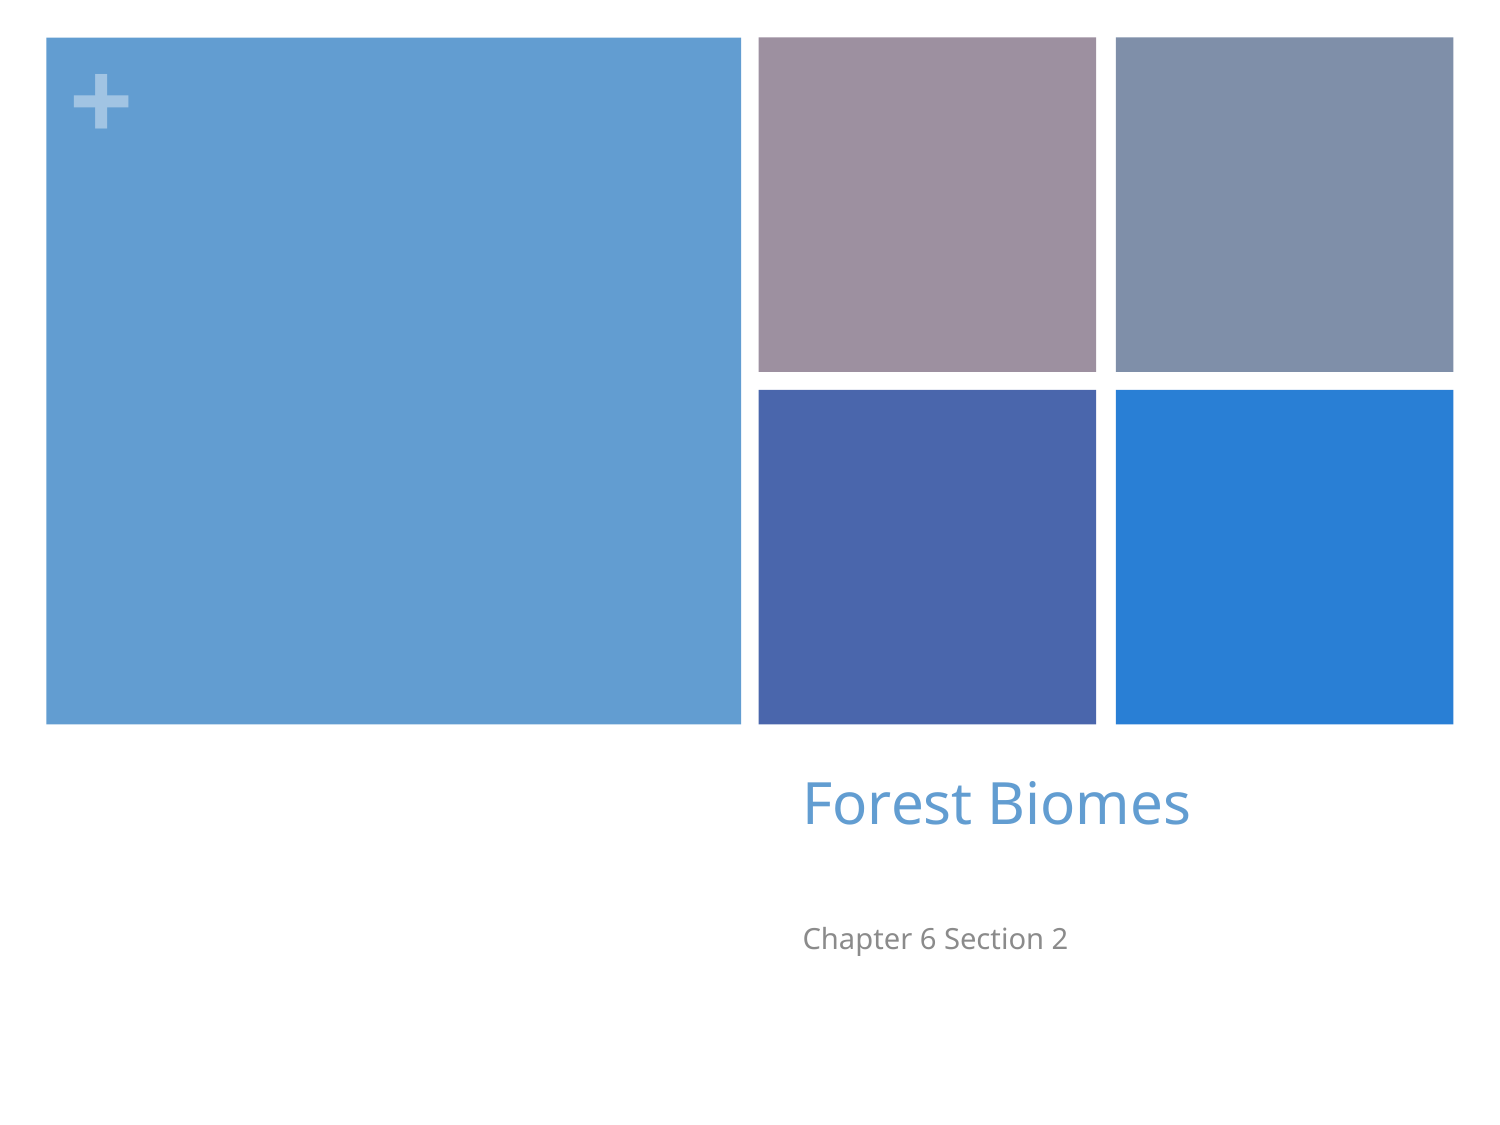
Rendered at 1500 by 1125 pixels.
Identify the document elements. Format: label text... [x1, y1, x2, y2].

title Forest Biomes [787, 758, 1450, 912]
subtitle Chapter 6 Section 2 [787, 912, 1450, 1036]
